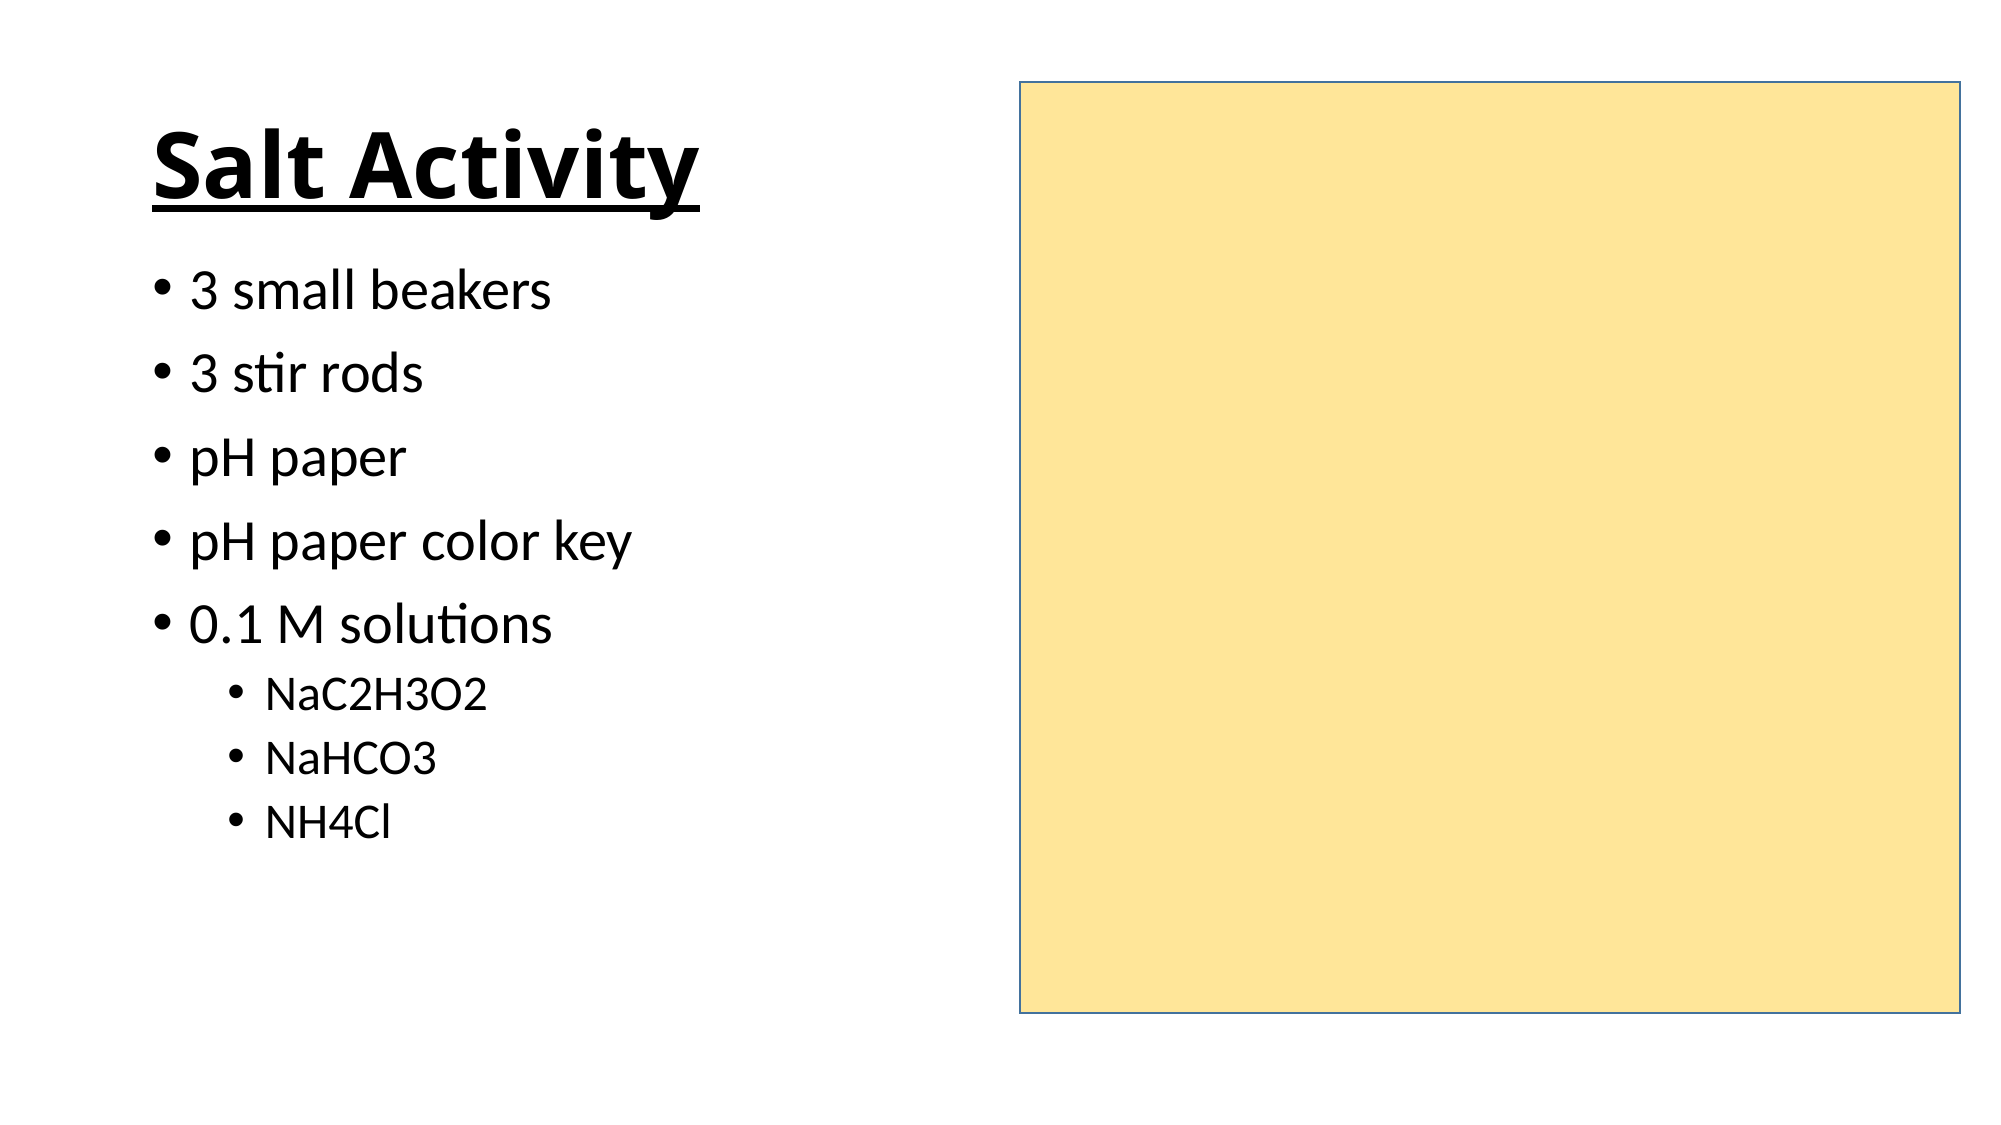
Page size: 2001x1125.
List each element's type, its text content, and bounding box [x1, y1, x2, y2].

text_box [1019, 81, 1961, 1014]
list 3 small beakers 3 stir rods pH paper pH paper color key 0.1 M solutions NaC2H3O2 NaHCO3 NH4Cl [137, 251, 1019, 1014]
title Salt Activity [137, 59, 1863, 251]
